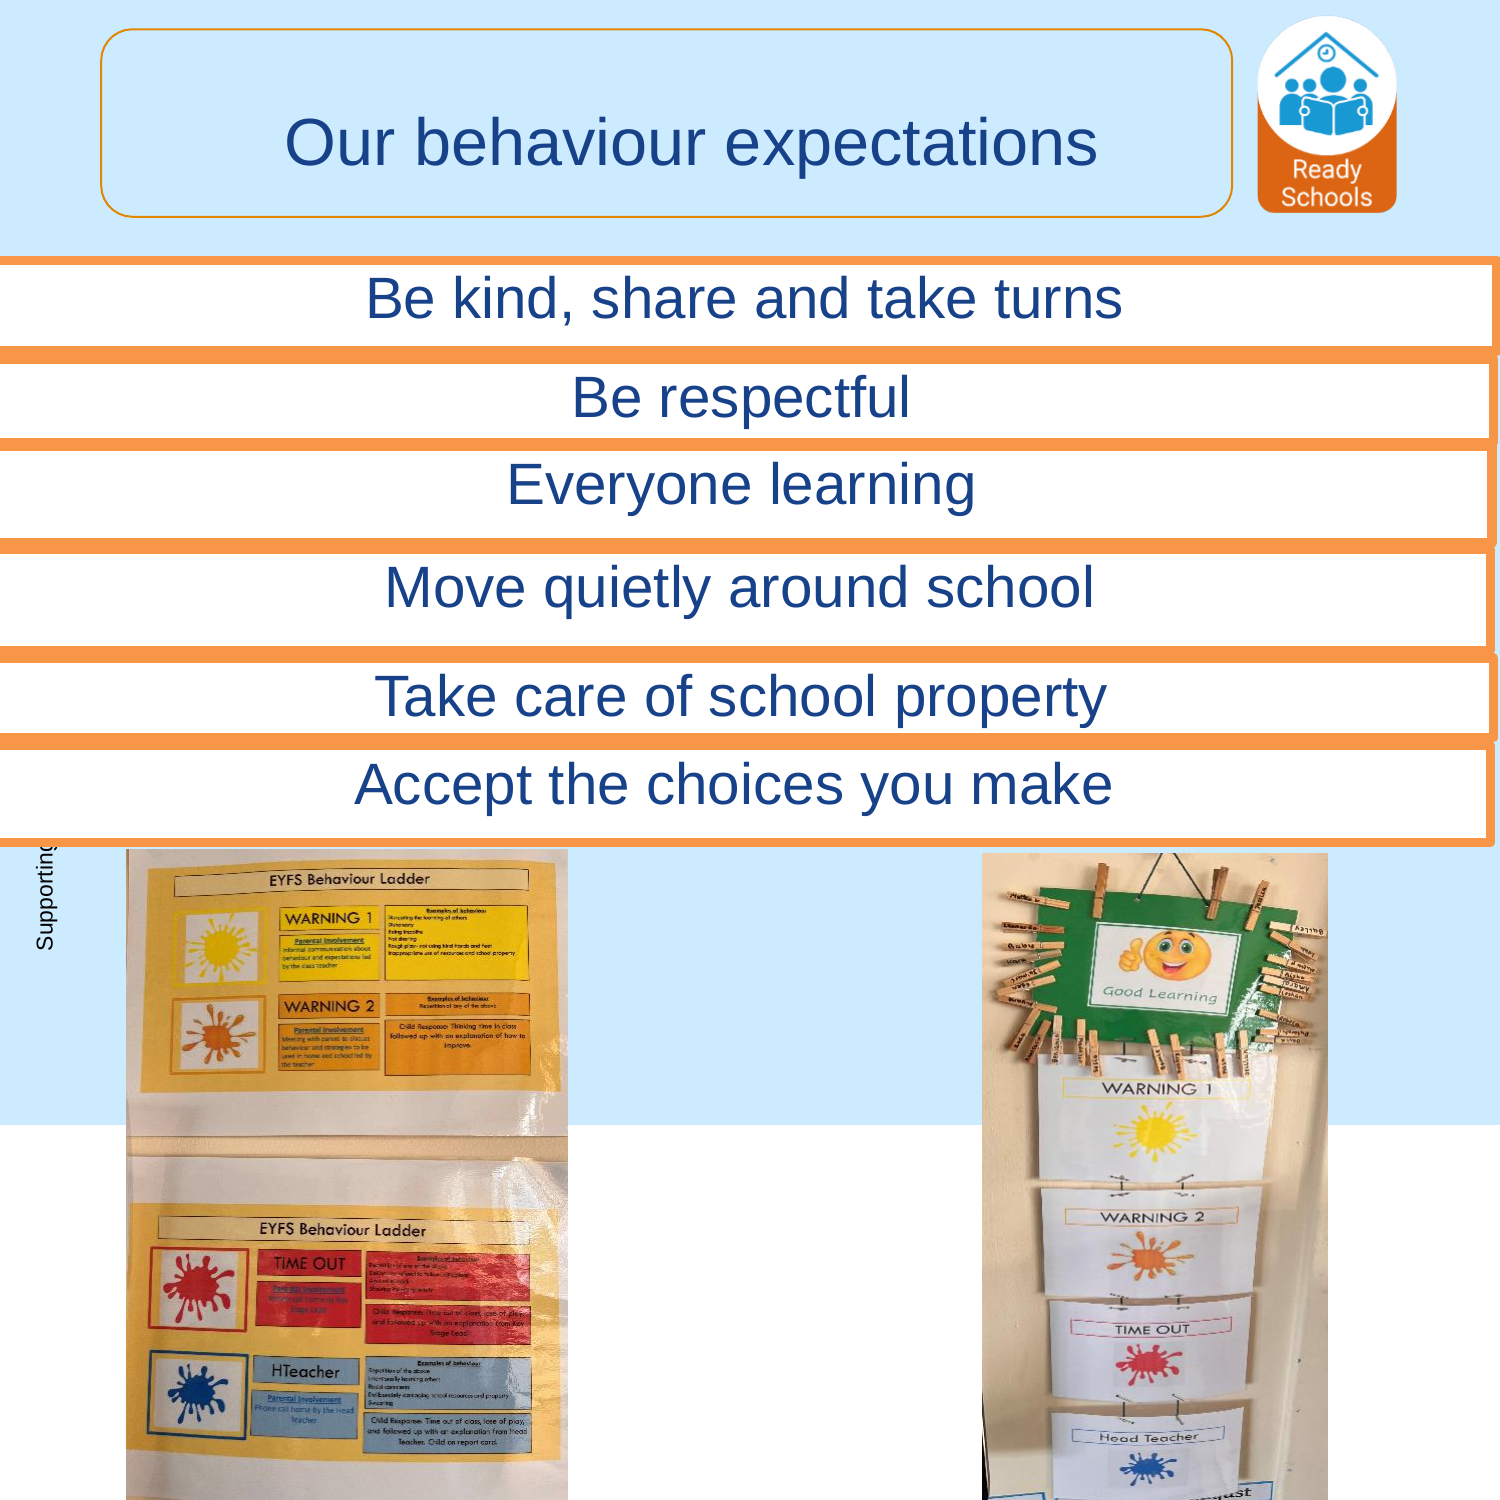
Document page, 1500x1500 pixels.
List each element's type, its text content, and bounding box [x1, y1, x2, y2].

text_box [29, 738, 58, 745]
text_box Be respectful [0, 358, 1494, 443]
text_box Take care of school property [0, 658, 1494, 738]
text_box Be kind, share and take turns [0, 260, 1497, 352]
text_box [101, 29, 1233, 217]
text_box [1257, 0, 1397, 237]
text_box Supporting Smooth Transitions | 2020 [29, 843, 58, 954]
picture [982, 852, 1328, 1500]
title Our behaviour expectations [126, 98, 1258, 260]
text_box Everyone learning [0, 445, 1492, 543]
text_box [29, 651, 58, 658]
text_box Move quietly around school [0, 549, 1491, 651]
picture [126, 849, 568, 1500]
text_box Accept the choices you make [0, 745, 1491, 843]
